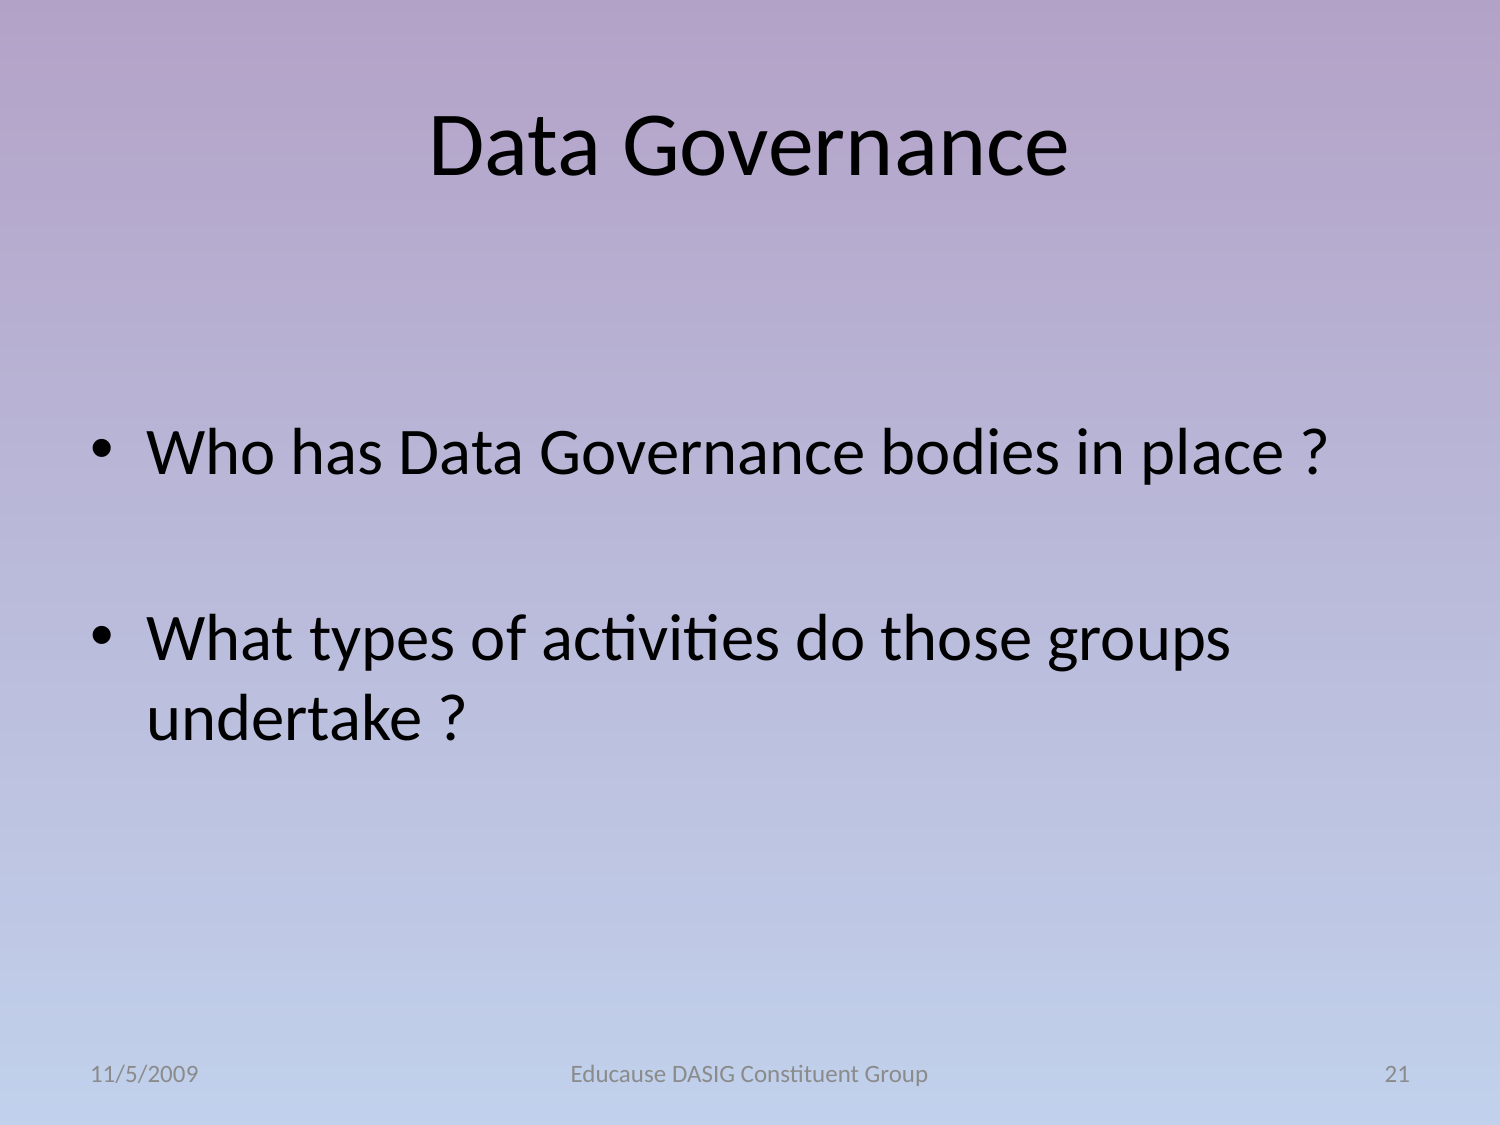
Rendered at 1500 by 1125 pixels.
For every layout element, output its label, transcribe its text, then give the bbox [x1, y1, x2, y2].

footer Educause DASIG Constituent Group [512, 1042, 988, 1103]
title Data Governance [74, 44, 1426, 233]
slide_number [75, 1042, 425, 1103]
list Who has Data Governance bodies in place ? What types of activities do those groups undertake ? [74, 399, 1426, 813]
slide_number 21 [1074, 1042, 1425, 1103]
